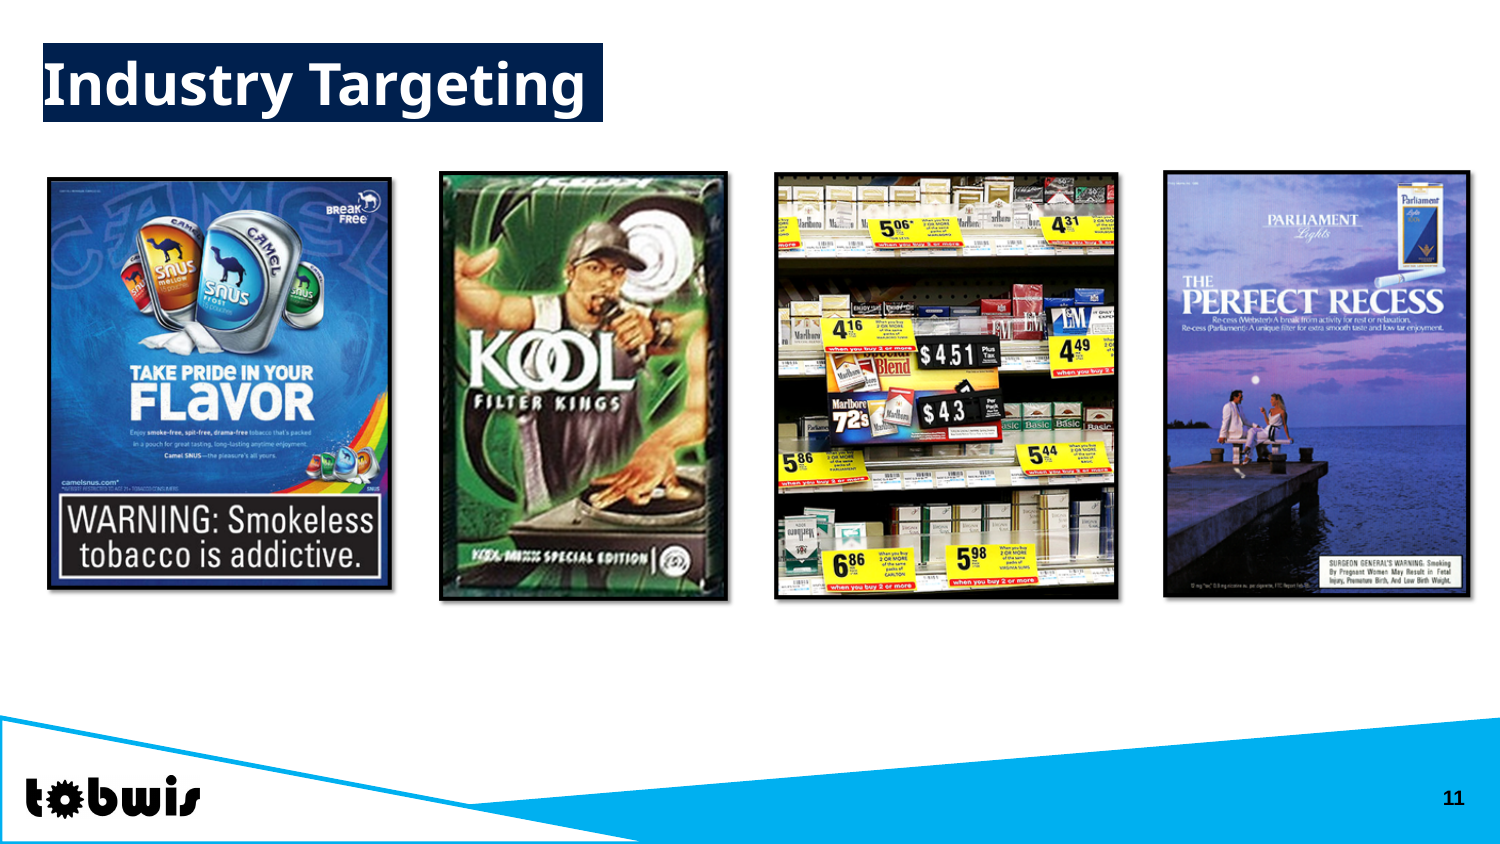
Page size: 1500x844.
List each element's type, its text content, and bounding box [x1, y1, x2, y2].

title Industry Targeting [28, 31, 1427, 126]
picture [44, 174, 402, 599]
picture [435, 167, 737, 611]
picture [771, 169, 1129, 609]
picture [1160, 166, 1480, 607]
picture [26, 775, 200, 819]
slide_number 11 [1389, 764, 1480, 830]
